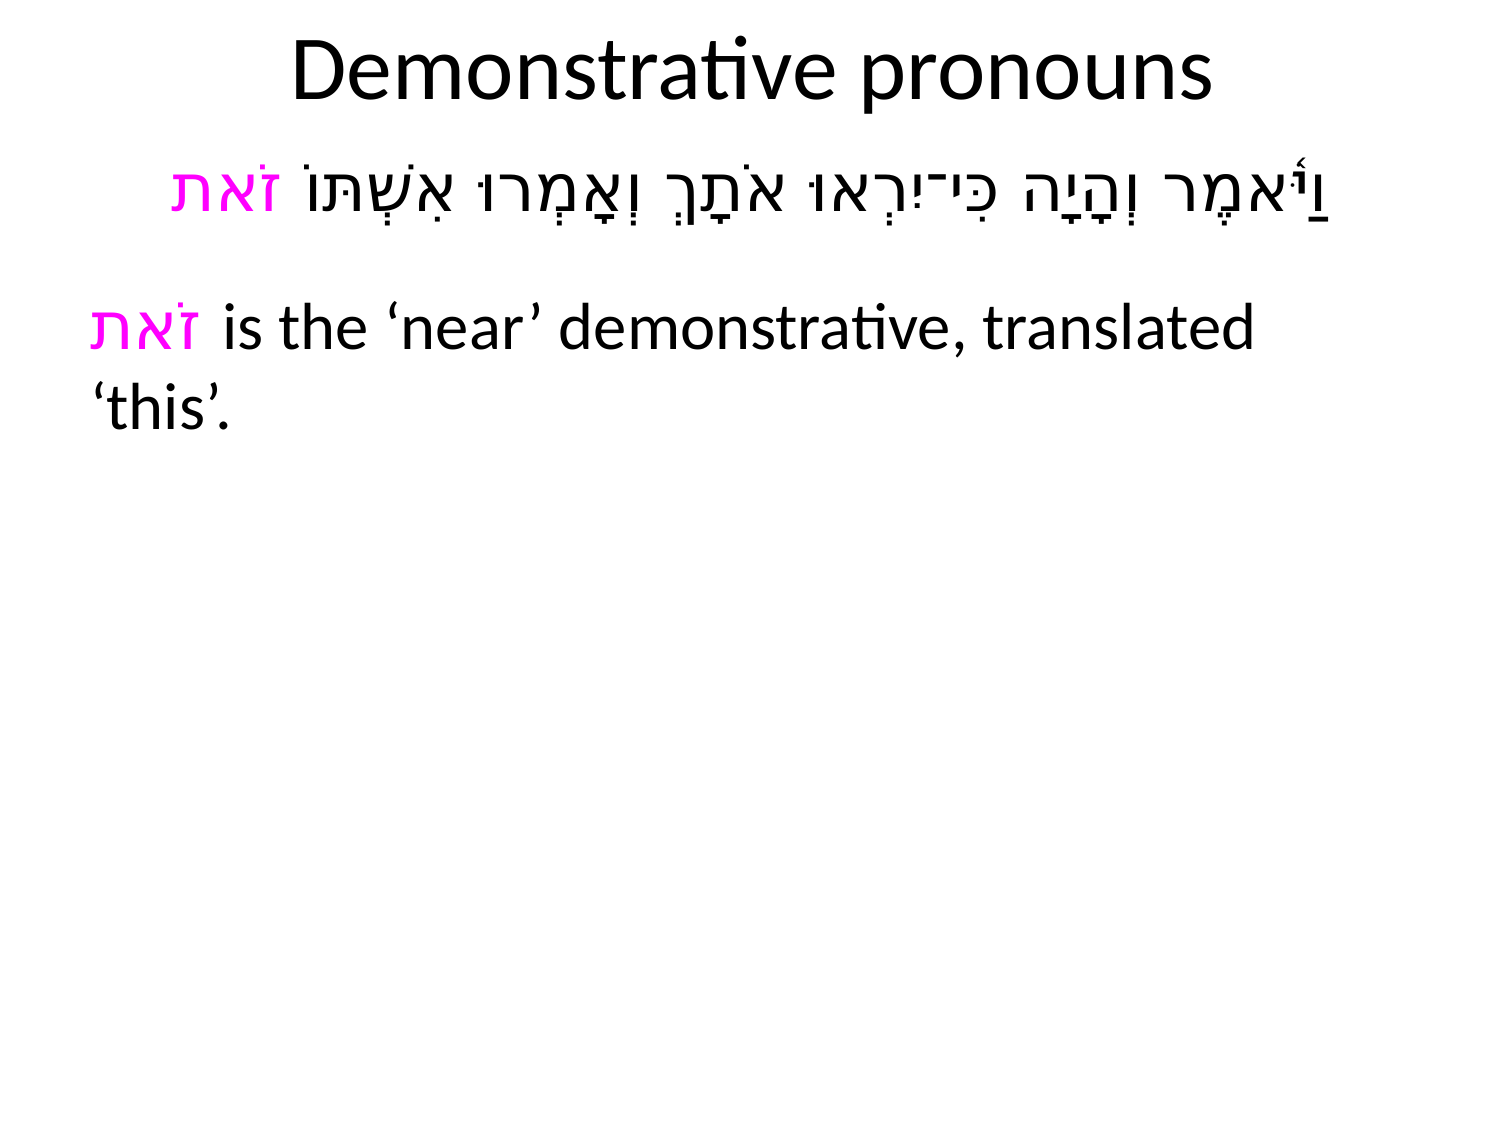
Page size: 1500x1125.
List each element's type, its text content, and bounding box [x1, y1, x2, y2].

text_box וַיֹּ֫אמֶר וְהָיָה כִּי־יִרְאוּ אֹתָךְ וְאָמְרוּ אִשְׁתּוֹ זֹאת [0, 137, 1500, 250]
text_box זֹאת is the ‘near’ demonstrative, translated ‘this’. [74, 275, 1425, 463]
title Demonstrative pronouns [78, 0, 1429, 125]
